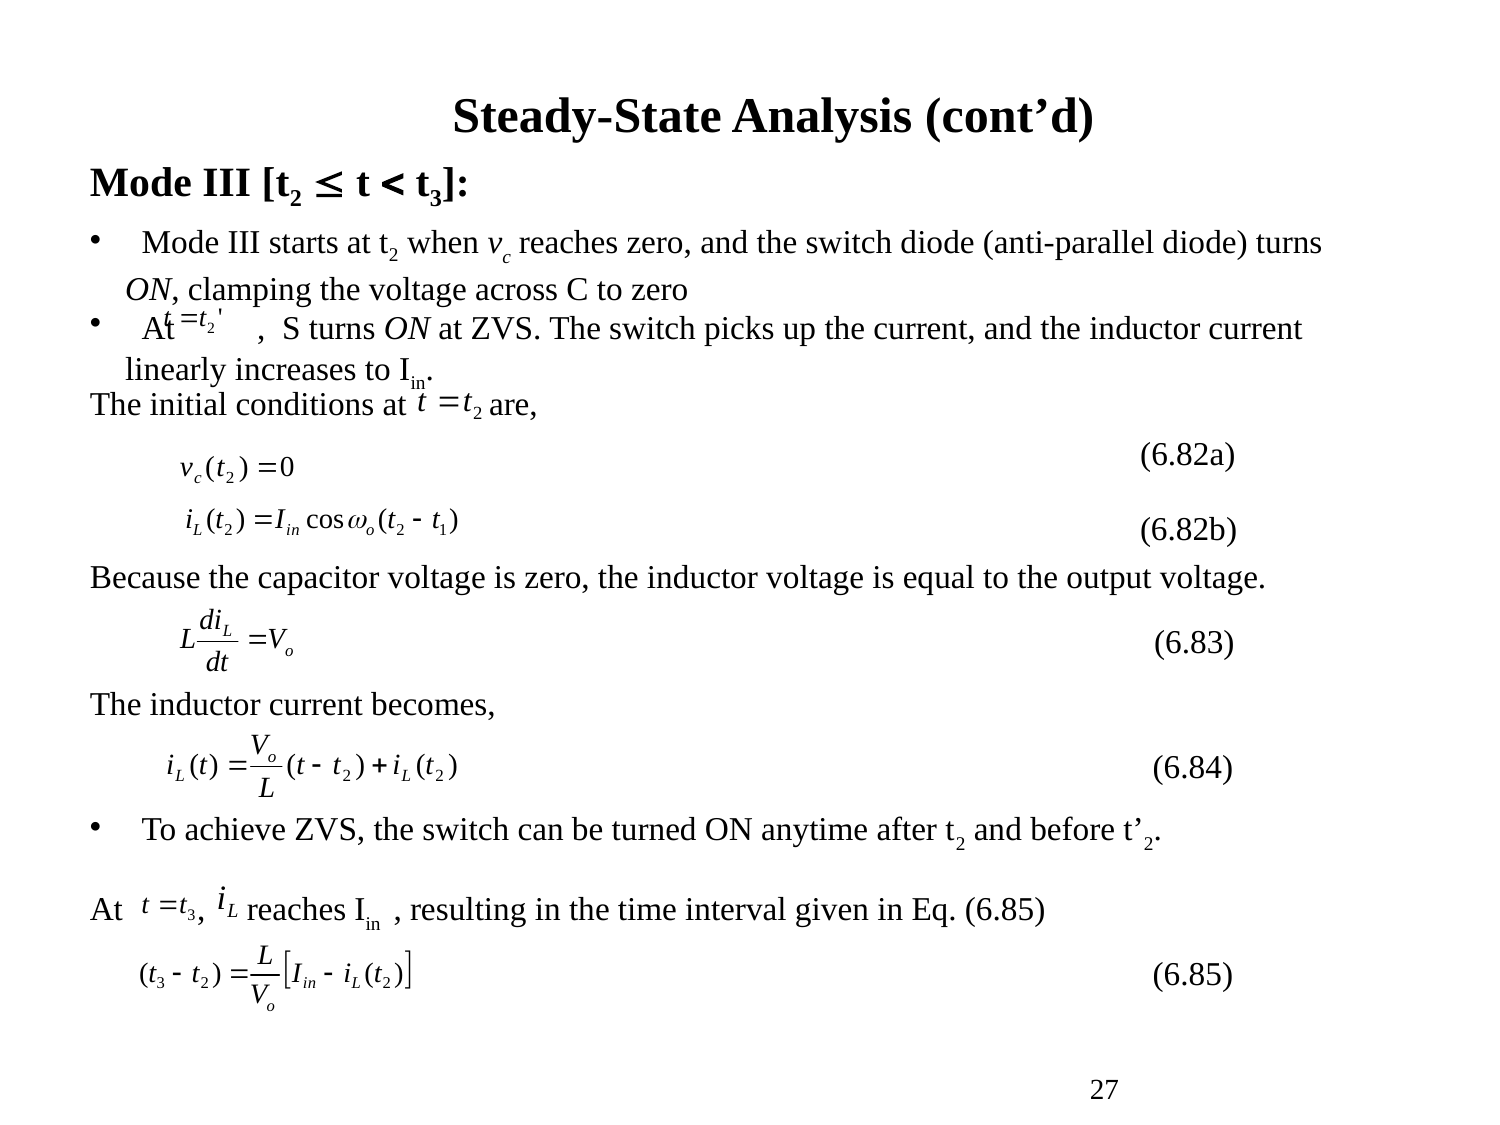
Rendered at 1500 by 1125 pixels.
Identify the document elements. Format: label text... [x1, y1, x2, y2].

text_box The inductor current becomes, [74, 674, 1500, 730]
text_box The initial conditions at are, [74, 374, 1500, 430]
text_box Because the capacitor voltage is zero, the inductor voltage is equal to the output voltage. [74, 547, 1500, 643]
text_box (6.84) [1137, 737, 1249, 793]
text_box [174, 449, 301, 489]
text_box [134, 937, 416, 1018]
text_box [137, 888, 201, 926]
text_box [159, 299, 228, 338]
text_box To achieve ZVS, the switch can be turned ON anytime after t2 and before t’2. [75, 800, 1400, 862]
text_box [212, 874, 245, 924]
slide_number 27 [1074, 1062, 1388, 1125]
text_box (6.82a) [1125, 424, 1251, 480]
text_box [162, 724, 463, 804]
text_box At , reaches Iin , resulting in the time interval given in Eq. (6.85) [74, 879, 1500, 942]
text_box Steady-State Analysis (cont’d) [437, 74, 1238, 150]
text_box Mode III starts at t2 when vc reaches zero, and the switch diode (anti-parallel diode) turns ON, clamping the voltage across C to zero At , S turns ON at ZVS. The switch picks up the current, and the inductor current linearly increases to Iin. [75, 212, 1388, 374]
text_box (6.83) [1139, 612, 1250, 668]
text_box (6.85) [1137, 944, 1249, 1000]
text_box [412, 382, 488, 426]
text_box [181, 499, 463, 544]
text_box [174, 599, 301, 679]
text_box (6.82b) [1125, 499, 1253, 555]
text_box Mode III [t2  t  t3]: [74, 147, 1500, 219]
